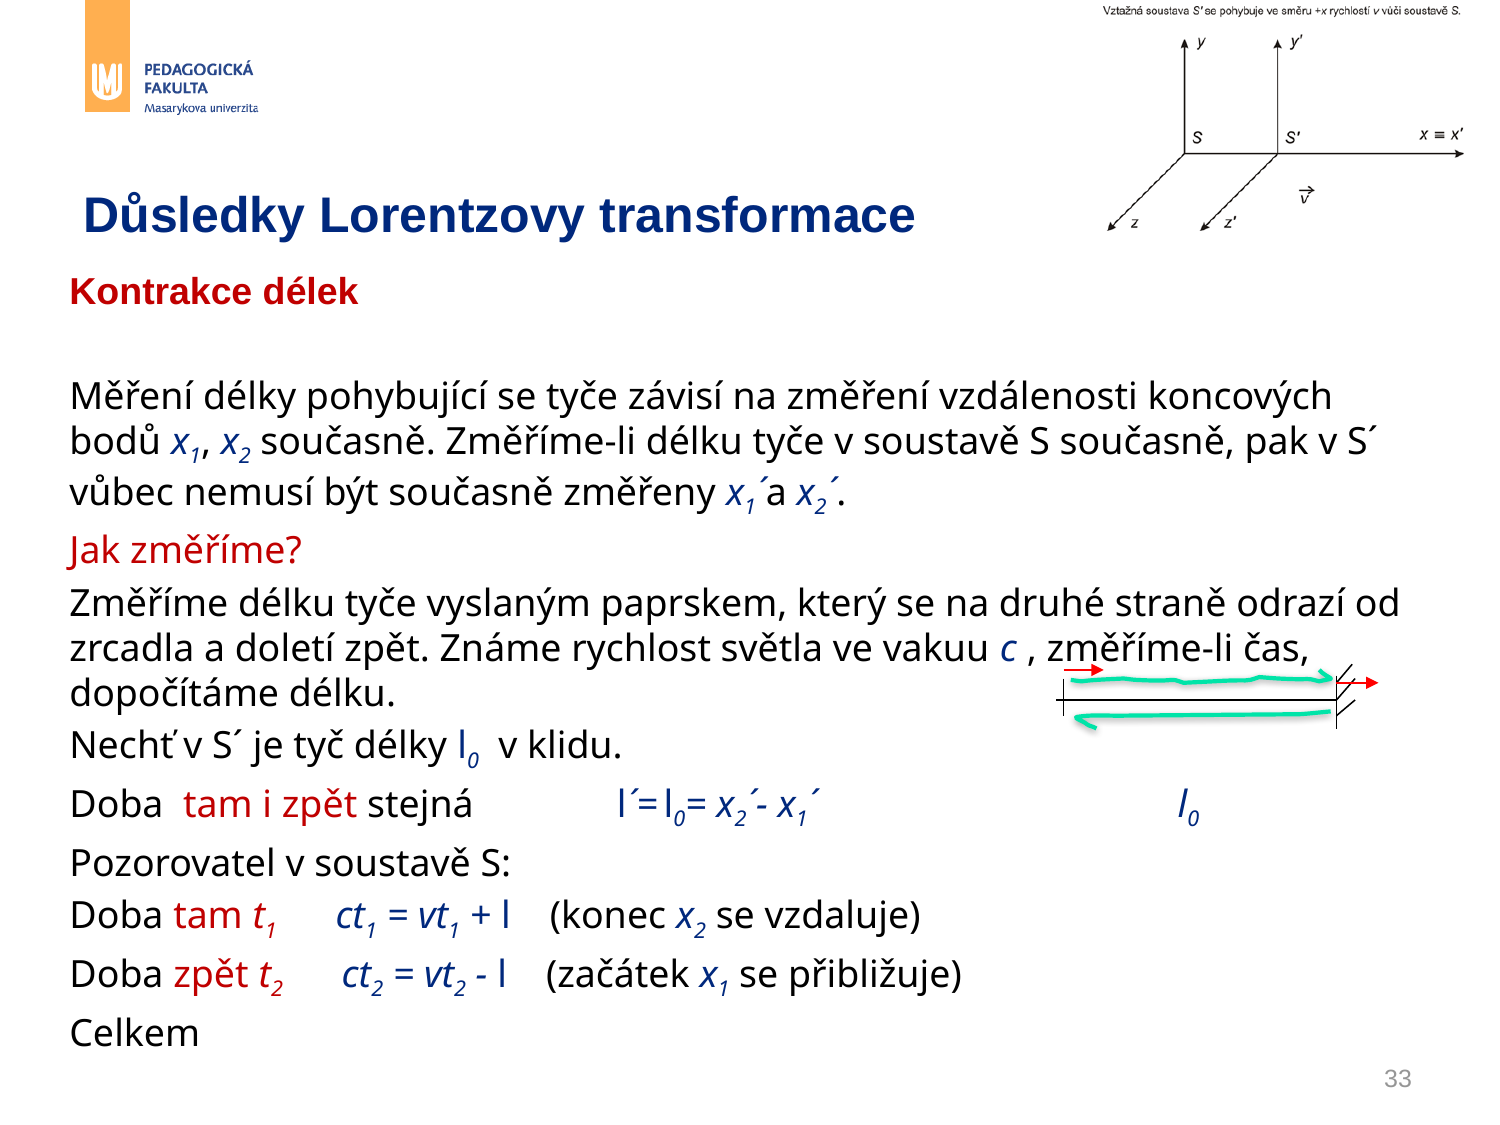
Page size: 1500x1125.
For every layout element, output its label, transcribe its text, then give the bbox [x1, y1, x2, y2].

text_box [1336, 663, 1353, 682]
slide_number 33 [1125, 1025, 1428, 1100]
footer [69, 1025, 1104, 1100]
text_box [1336, 699, 1356, 716]
list Galileiho (mechanický) princip relativity: Žádným mechanickým pokusem nemůžeme rozlišit, zda je soustava v klidu nebo v pohybu. Př. Nádraží a vlak ⇒ Na nádraží naměříme u všech mechanických pokusů stejné výsledky jako ve vlaku, který nádražím rovnoměrně projíždí (předměty budou padat kolmo dolů, kyvadla budou kývat se stejnou frekvencí, kuličky se budou srážet stejným způsobem...). Sledujeme libovolný fyzikální pokus: Při pohledu z libovolného místa uvidíme stejný děj, ale souřadnice se budou lišit. [0, 0, 1500, 1125]
text_box [1070, 668, 1331, 685]
picture [1103, 5, 1465, 231]
text_box [1074, 709, 1330, 731]
title Důsledky Lorentzovy transformace [83, 143, 1411, 250]
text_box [1336, 691, 1356, 699]
